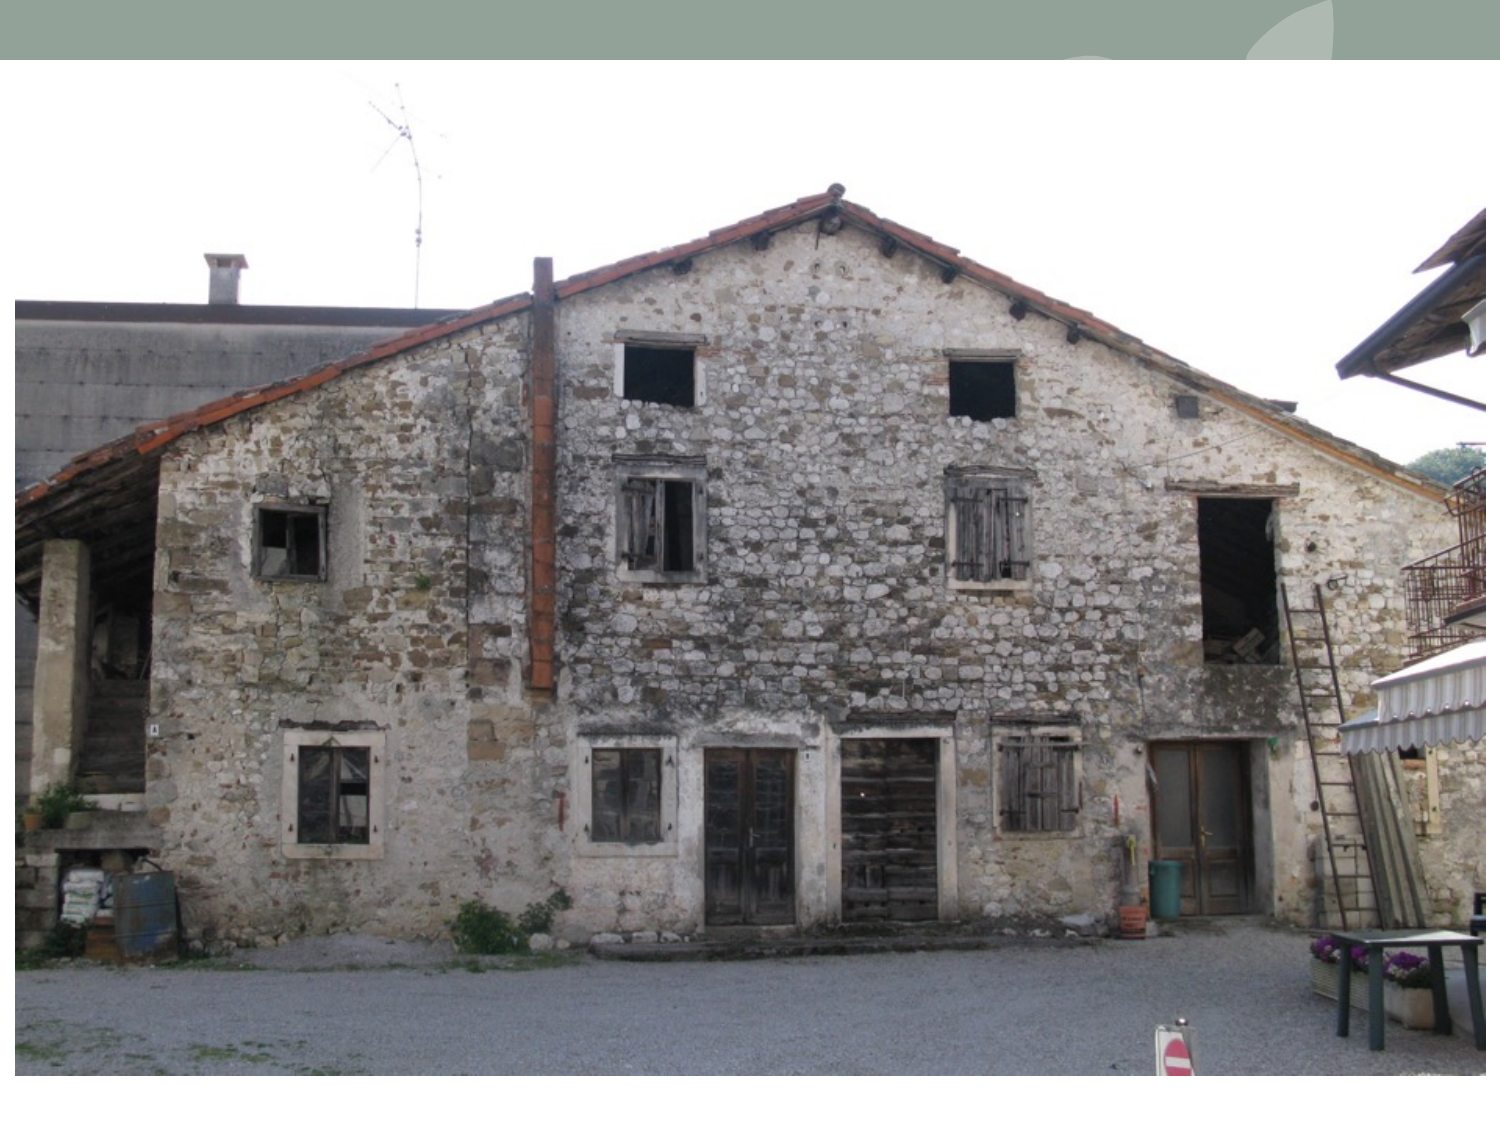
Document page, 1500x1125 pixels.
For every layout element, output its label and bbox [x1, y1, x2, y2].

list [15, 68, 1500, 1076]
